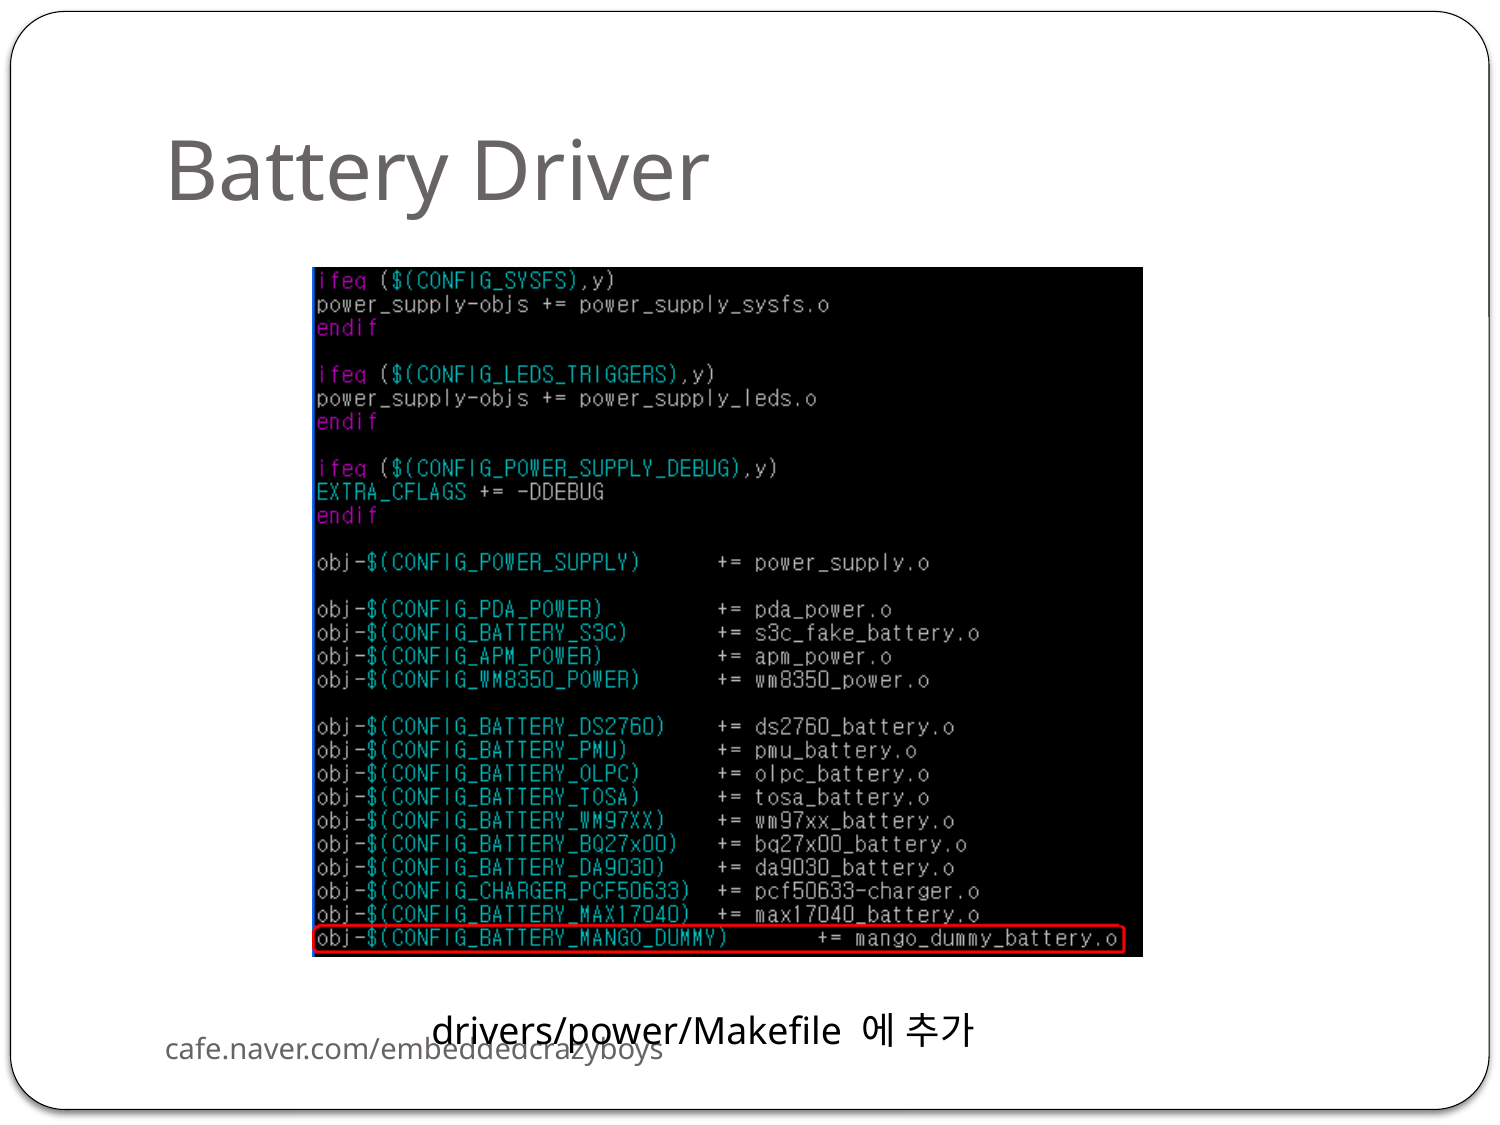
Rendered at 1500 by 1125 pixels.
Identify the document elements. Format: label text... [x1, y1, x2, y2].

picture [312, 266, 1143, 957]
footer cafe.naver.com/embeddedcrazyboys [150, 1012, 800, 1088]
title Battery Driver [150, 45, 1425, 233]
text_box drivers/power/Makefile 에 추가 [416, 999, 1001, 1060]
